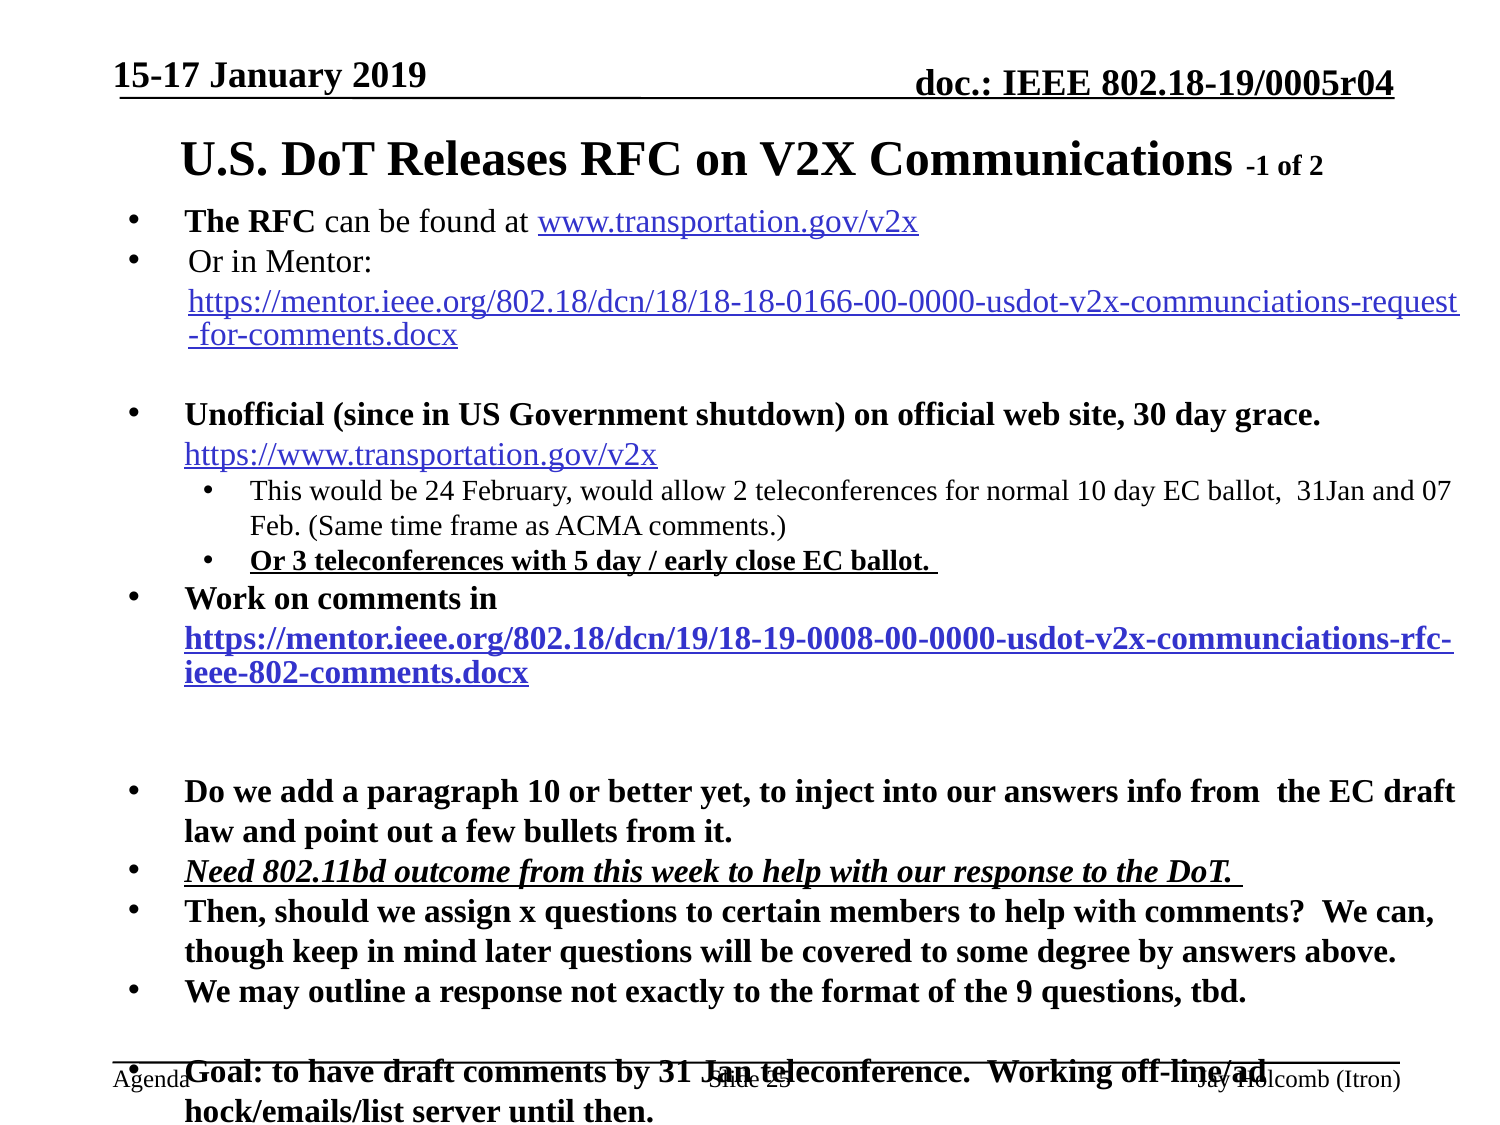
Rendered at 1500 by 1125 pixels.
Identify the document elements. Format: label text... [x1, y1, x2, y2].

footer Jay Holcomb (Itron) [878, 1061, 1402, 1093]
title U.S. DoT Releases RFC on V2X Communications -1 of 2 [114, 103, 1390, 191]
list The RFC can be found at www.transportation.gov/v2x Or in Mentor: https://mentor.ieee.org/802.18/dcn/18/18-18-0166-00-0000-usdot-v2x-communciations-request-for-comments.docx Unofficial (since in US Government shutdown) on official web site, 30 day grace. https://www.transportation.gov/v2x This would be 24 February, would allow 2 teleconferences for normal 10 day EC ballot, 31Jan and 07 Feb. (Same time frame as ACMA comments.) Or 3 teleconferences with 5 day / early close EC ballot. Work on comments in https://mentor.ieee.org/802.18/dcn/19/18-19-0008-00-0000-usdot-v2x-communciations-rfc-ieee-802-comments.docx Do we add a paragraph 10 or better yet, to inject into our answers info from the EC draft law and point out a few bullets from it. Need 802.11bd outcome from this week to help with our response to the DoT. Then, should we assign x questions to certain members to help with comments? We can, though keep in mind later questions will be covered to some degree by answers above. We may outline a response not exactly to the format of the 9 questions, tbd. Goal: to have draft comments by 31 Jan teleconference. Working off-line/ad hock/emails/list server until then. [112, 191, 1476, 1022]
slide_number Slide 25 [699, 1061, 800, 1123]
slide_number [112, 49, 488, 95]
